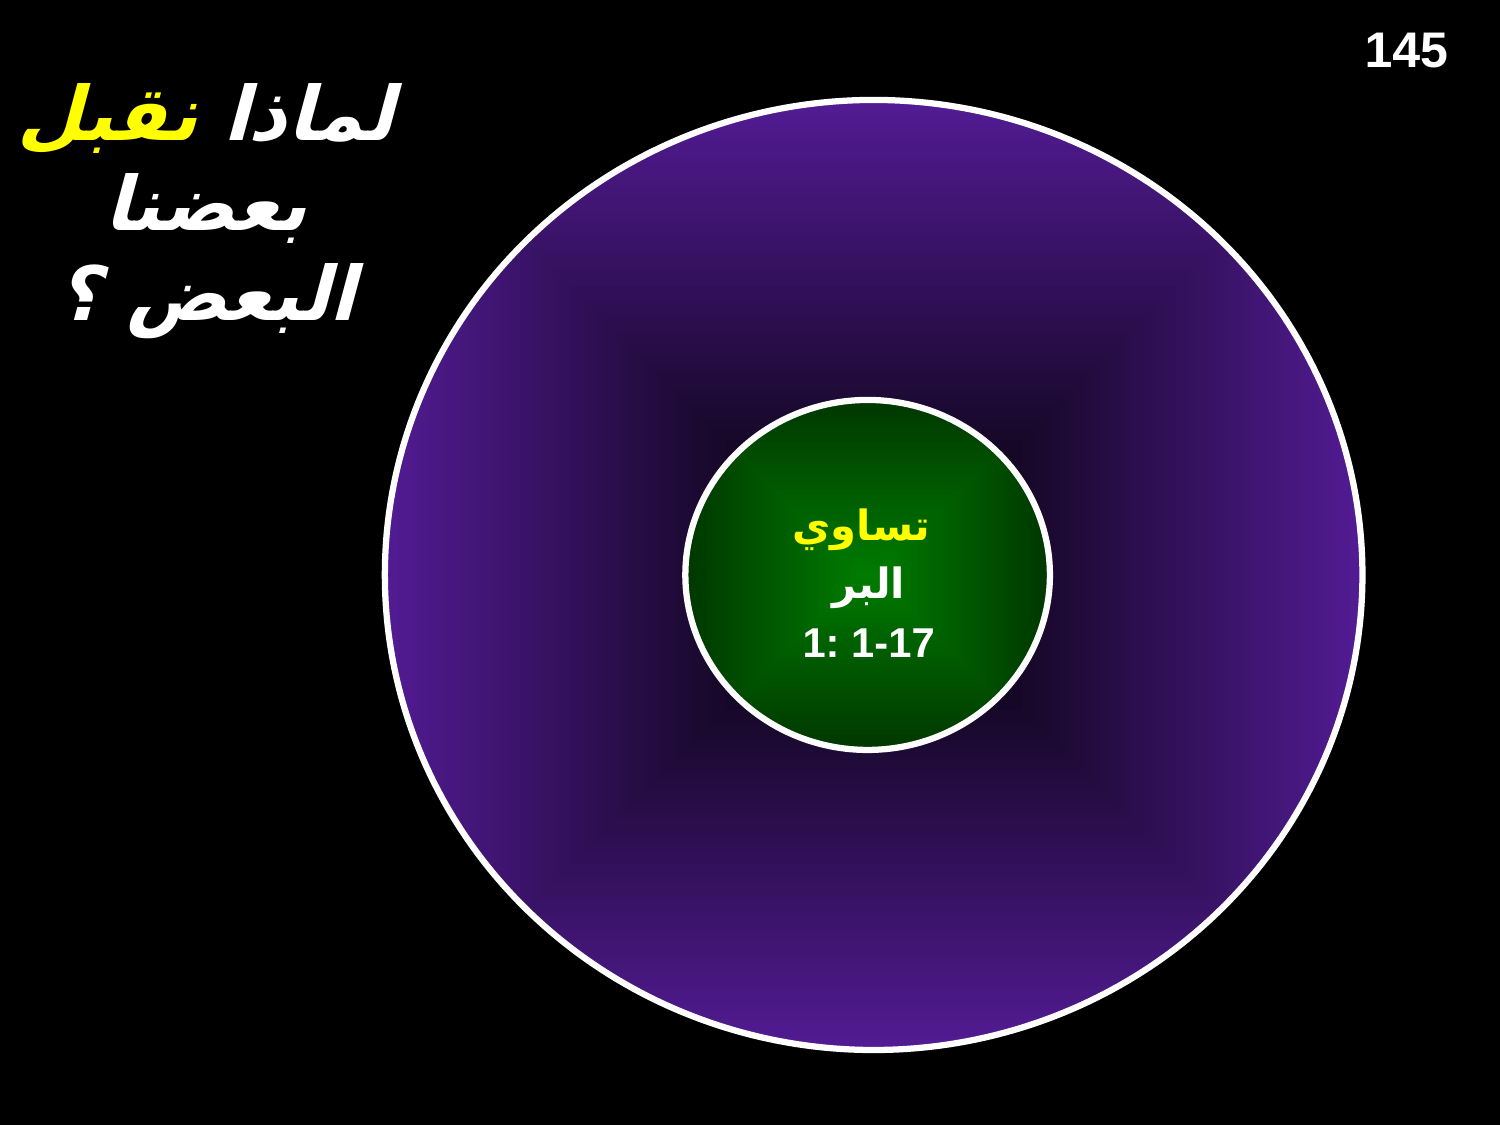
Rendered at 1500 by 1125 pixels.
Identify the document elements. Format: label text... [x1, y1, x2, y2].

text_box 145 [1324, 9, 1488, 85]
title لماذا نقبل بعضنا البعض ؟ [0, 18, 413, 382]
text_box تساوي البر 1: 1-17 [699, 491, 1038, 674]
text_box [384, 99, 1363, 1051]
text_box [717, 674, 1018, 750]
text_box [1038, 512, 1050, 638]
text_box [685, 508, 699, 642]
text_box [707, 399, 1028, 491]
